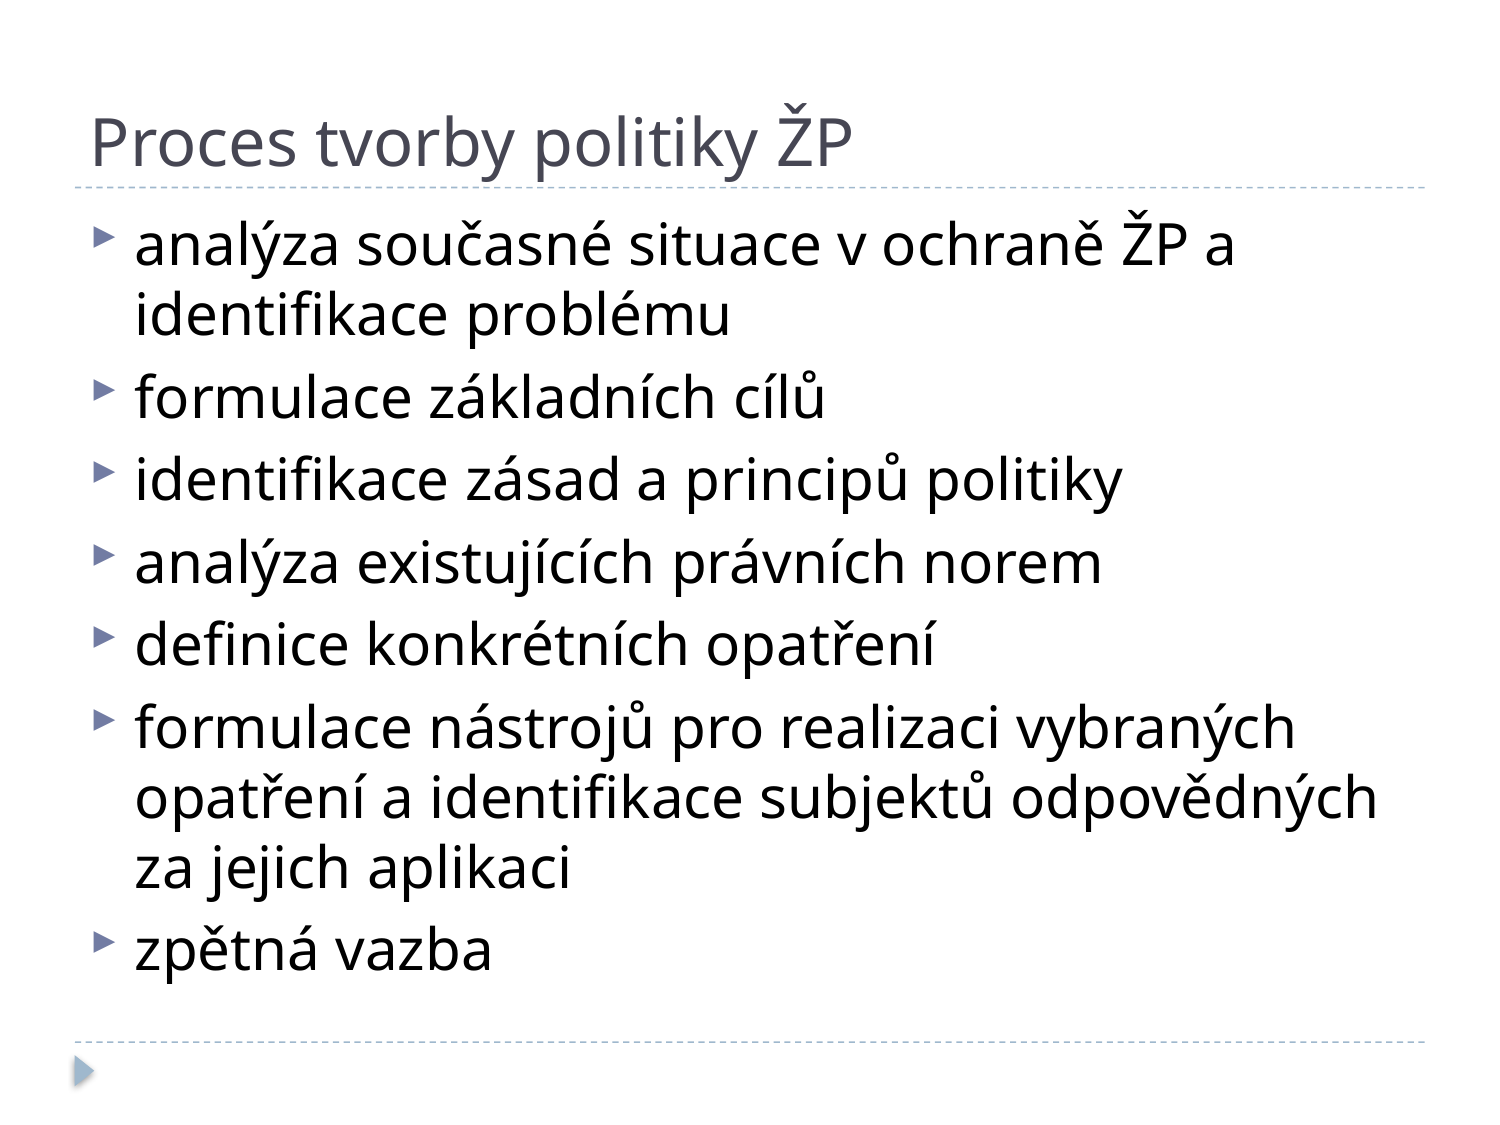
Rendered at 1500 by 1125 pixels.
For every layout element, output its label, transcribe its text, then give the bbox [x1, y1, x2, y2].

title Proces tvorby politiky ŽP [75, 24, 1425, 188]
list analýza současné situace v ochraně ŽP a identifikace problému formulace základních cílů identifikace zásad a principů politiky analýza existujících právních norem definice konkrétních opatření formulace nástrojů pro realizaci vybraných opatření a identifikace subjektů odpovědných za jejich aplikaci zpětná vazba [75, 200, 1425, 1010]
